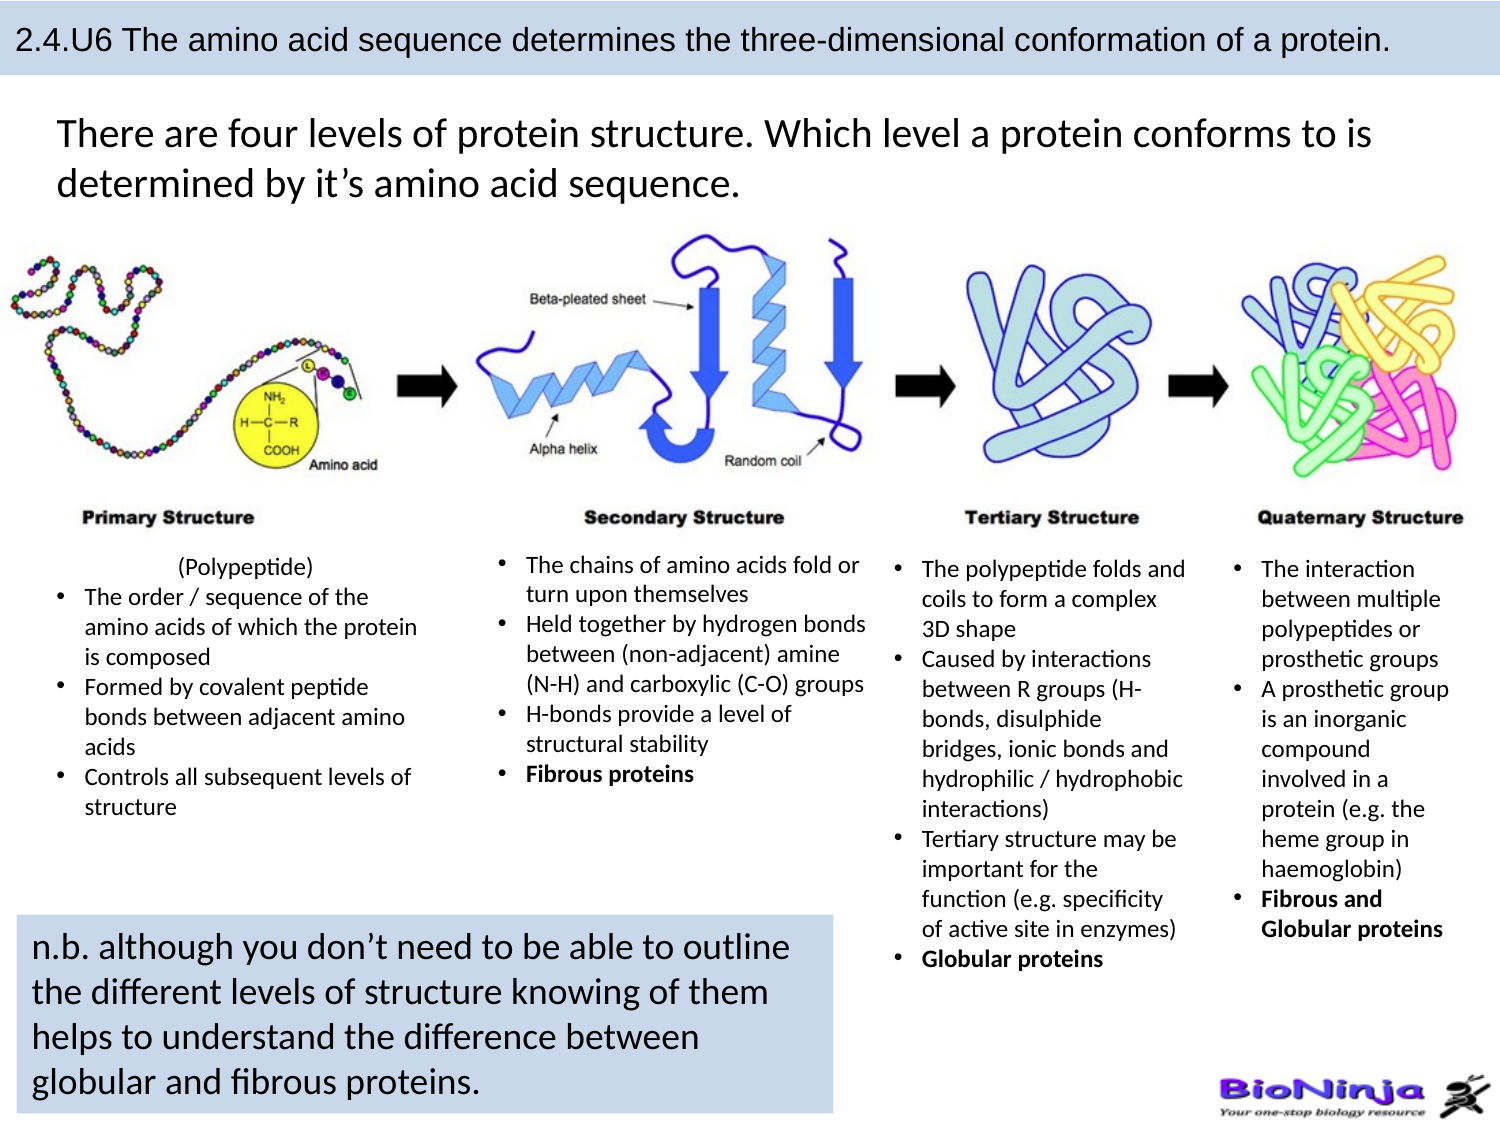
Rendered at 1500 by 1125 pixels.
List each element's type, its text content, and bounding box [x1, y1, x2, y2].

text_box (Polypeptide) The order / sequence of the amino acids of which the protein is composed Formed by covalent peptide bonds between adjacent amino acids Controls all subsequent levels of structure [41, 548, 450, 828]
picture [0, 221, 1500, 540]
text_box The polypeptide folds and coils to form a complex 3D shape Caused by interactions between R groups (H-bonds, disulphide bridges, ionic bonds and hydrophilic / hydrophobic interactions) Tertiary structure may be important for the function (e.g. specificity of active site in enzymes) Globular proteins [879, 548, 1202, 980]
title 2.4.U6 The amino acid sequence determines the three-dimensional conformation of a protein. [0, 0, 1500, 75]
picture [1212, 1072, 1500, 1125]
text_box n.b. although you don’t need to be able to outline the different levels of structure knowing of them helps to understand the difference between globular and fibrous proteins. [16, 914, 834, 1114]
text_box The interaction between multiple polypeptides or prosthetic groups A prosthetic group is an inorganic compound involved in a protein (e.g. the heme group in haemoglobin) Fibrous and Globular proteins [1218, 548, 1471, 950]
text_box The chains of amino acids fold or turn upon themselves Held together by hydrogen bonds between (non-adjacent) amine (N-H) and carboxylic (C-O) groups H-bonds provide a level of structural stability Fibrous proteins [483, 548, 879, 795]
list There are four levels of protein structure. Which level a protein conforms to is determined by it’s amino acid sequence. [41, 97, 1471, 219]
